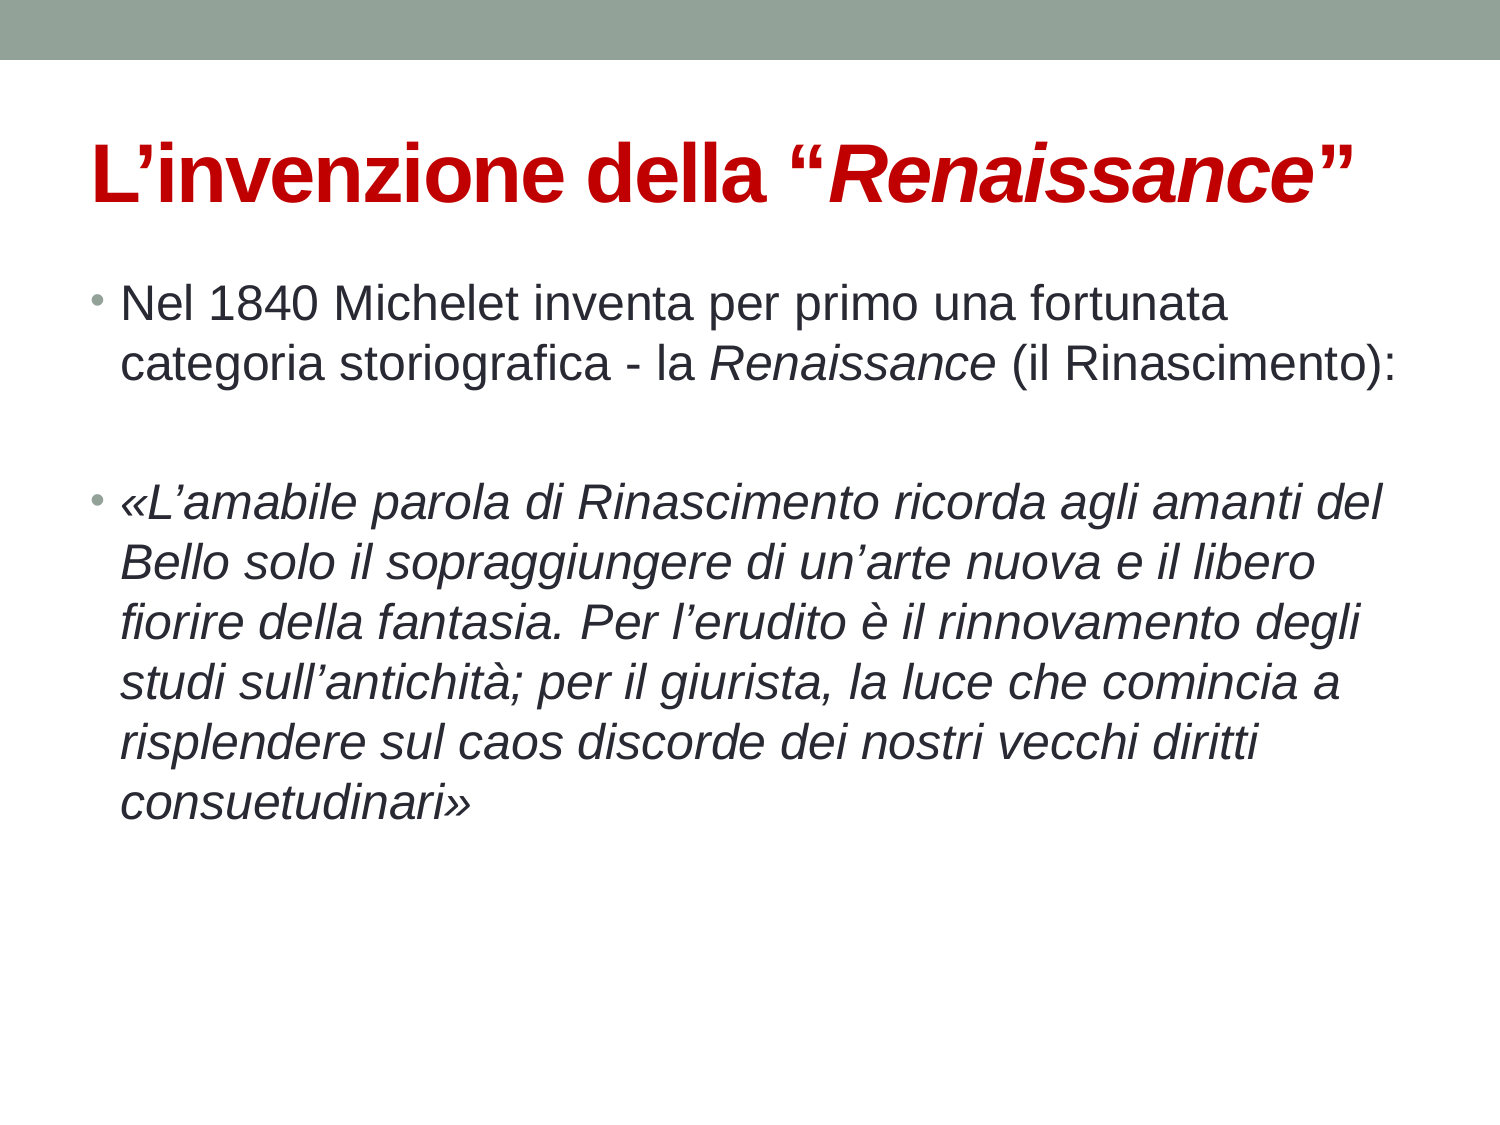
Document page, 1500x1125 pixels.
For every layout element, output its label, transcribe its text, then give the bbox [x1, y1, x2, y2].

title L’invenzione della “Renaissance” [75, 87, 1425, 250]
list Nel 1840 Michelet inventa per primo una fortunata categoria storiografica - la Renaissance (il Rinascimento): «L’amabile parola di Rinascimento ricorda agli amanti del Bello solo il sopraggiungere di un’arte nuova e il libero fiorire della fantasia. Per l’erudito è il rinnovamento degli studi sull’antichità; per il giurista, la luce che comincia a risplendere sul caos discorde dei nostri vecchi diritti consuetudinari» [75, 262, 1425, 1063]
